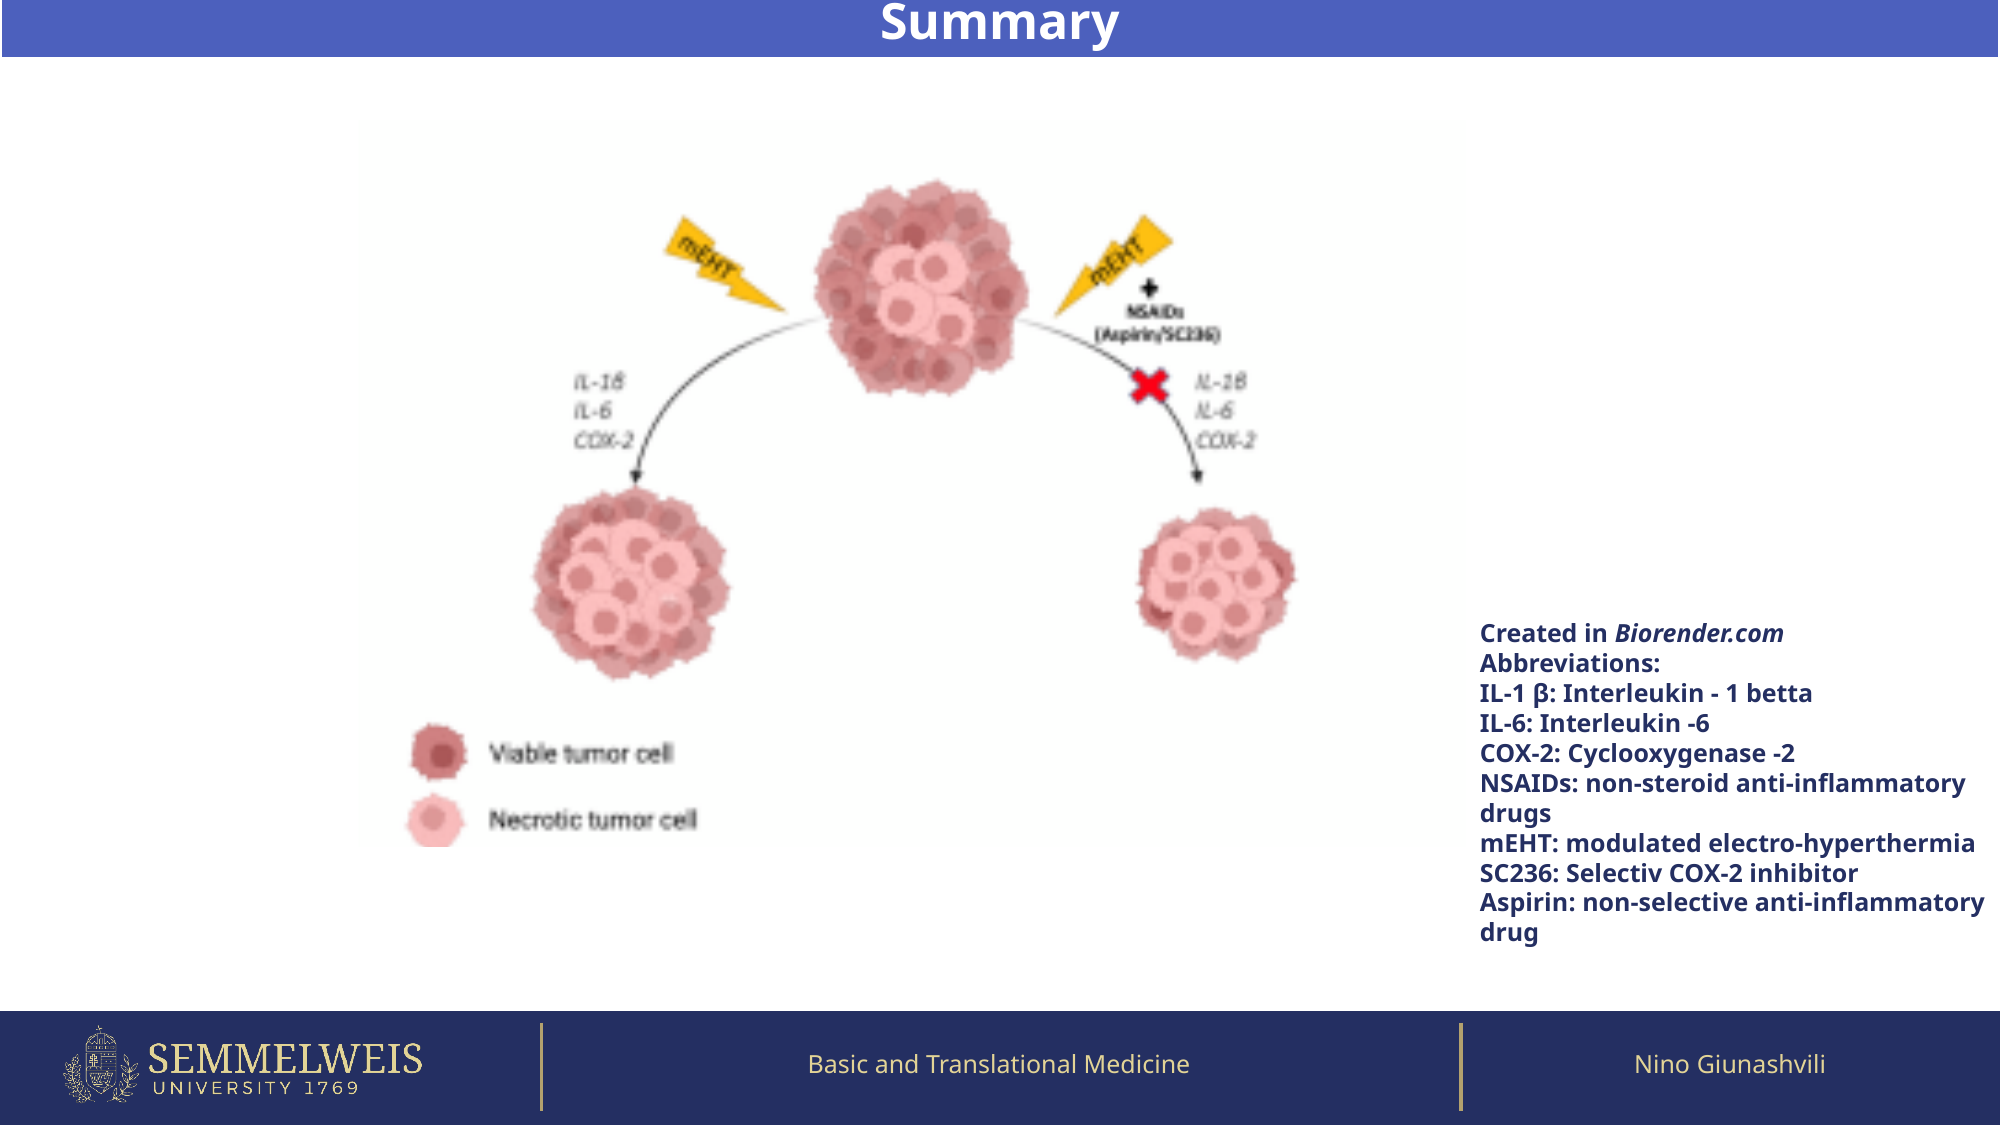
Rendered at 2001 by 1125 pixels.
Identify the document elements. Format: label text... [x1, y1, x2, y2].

text_box Summary [0, 0, 2000, 60]
text_box Created in Biorender.com Abbreviations: IL-1 β: Interleukin - 1 betta IL-6: Interleukin -6 COX-2: Cyclooxygenase -2 NSAIDs: non-steroid anti-inflammatory drugs mEHT: modulated electro-hyperthermia SC236: Selectiv COX-2 inhibitor Aspirin: non-selective anti-inflammatory drug [1465, 610, 2000, 955]
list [358, 120, 1466, 847]
picture [35, 995, 449, 1125]
